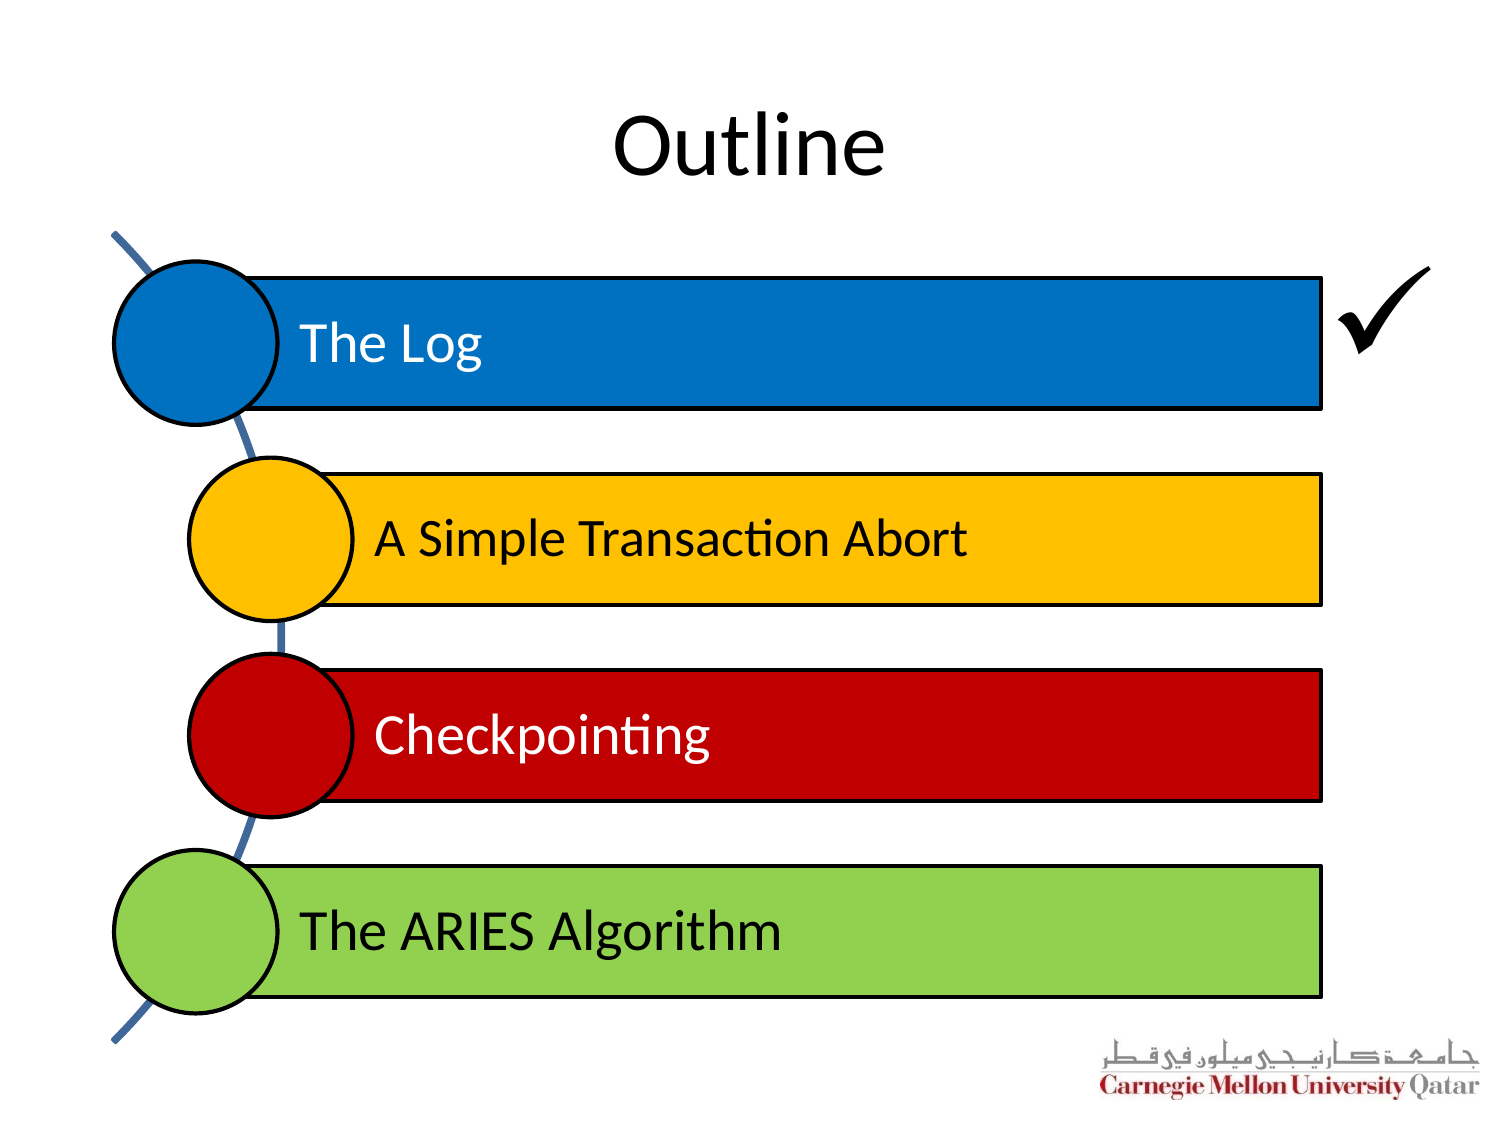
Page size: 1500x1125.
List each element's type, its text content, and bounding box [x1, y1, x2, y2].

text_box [99, 212, 1334, 1063]
title Outline [75, 45, 1425, 233]
picture [1099, 1037, 1480, 1101]
text_box [1338, 249, 1488, 430]
